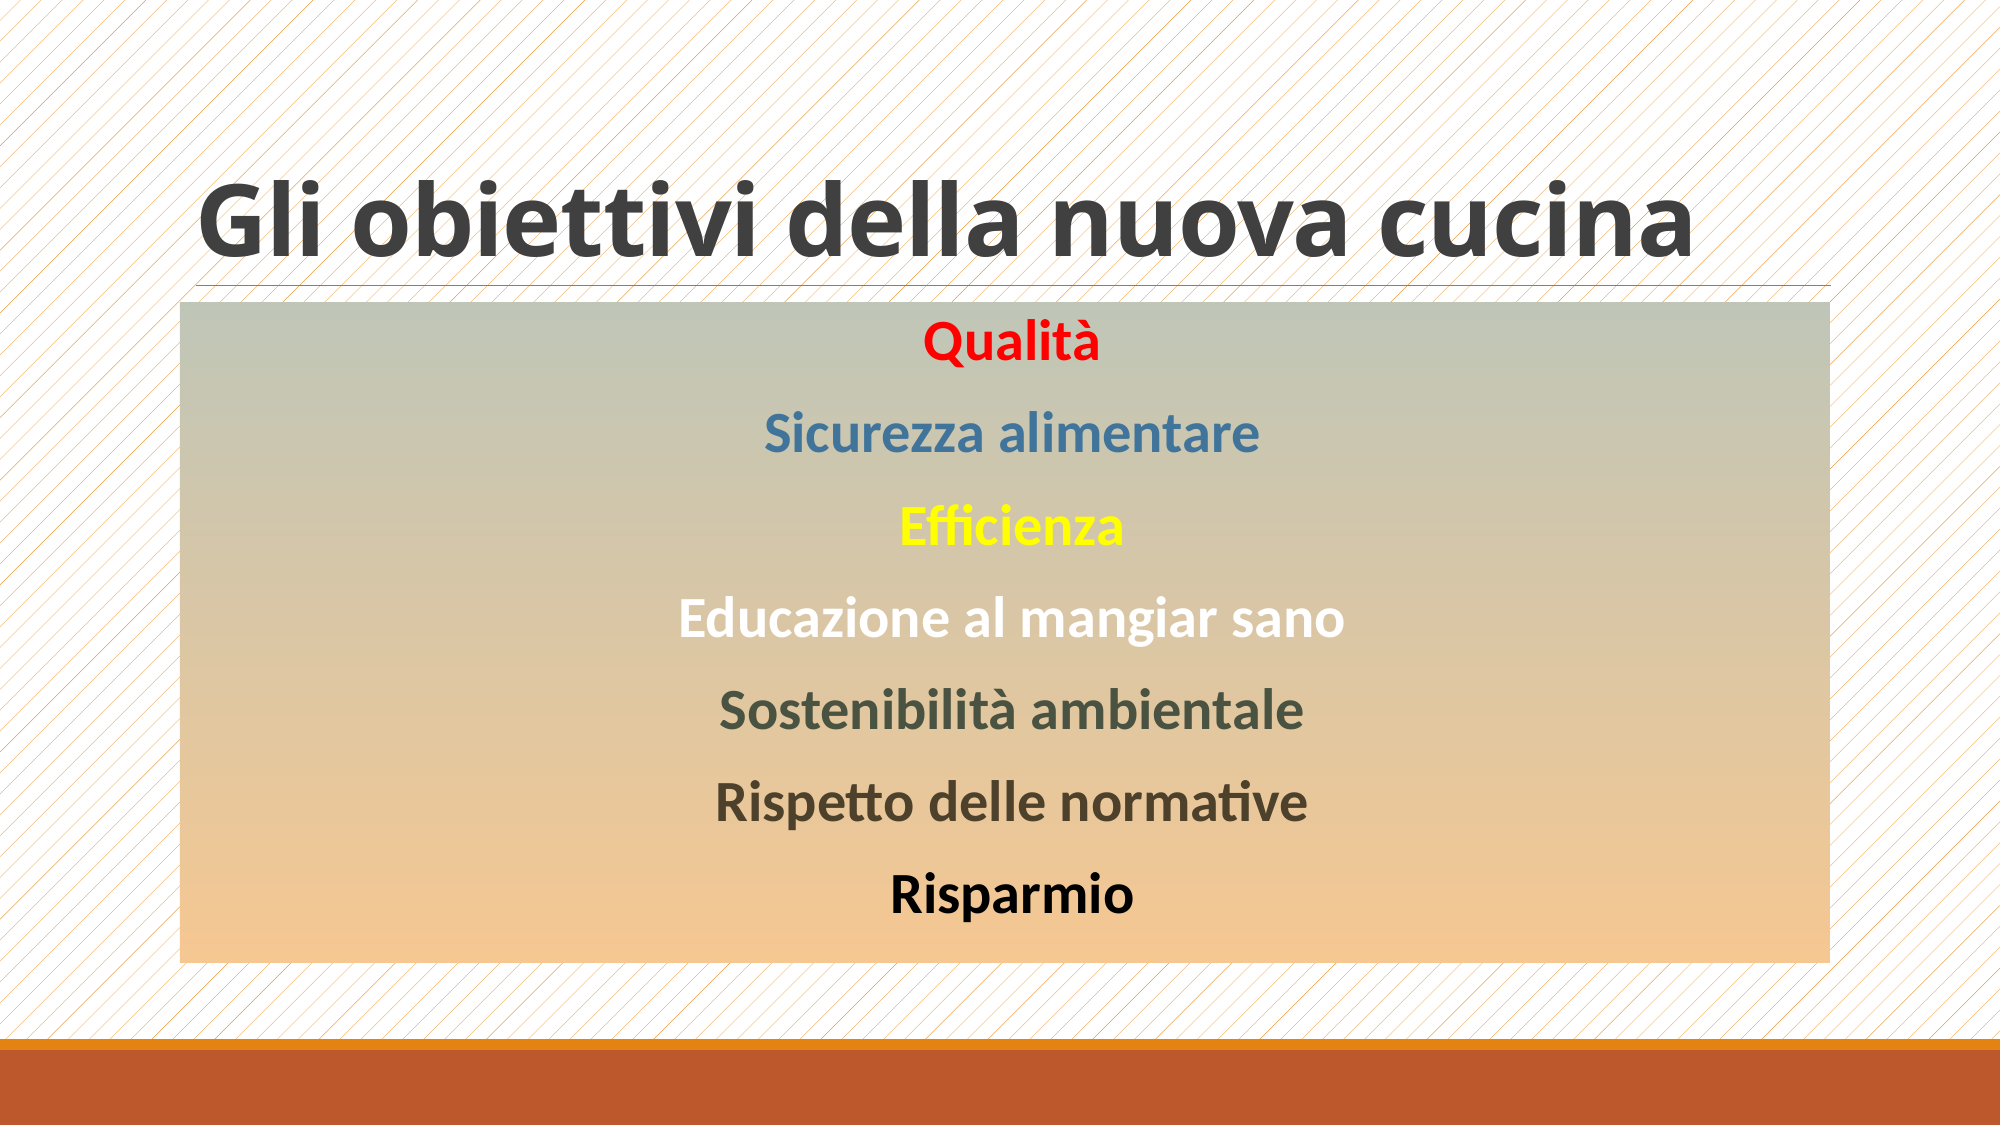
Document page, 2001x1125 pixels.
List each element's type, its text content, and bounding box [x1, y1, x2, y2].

list Qualità Sicurezza alimentare Efficienza Educazione al mangiar sano Sostenibilità ambientale Rispetto delle normative Risparmio [179, 302, 1830, 963]
title Gli obiettivi della nuova cucina [179, 47, 1830, 285]
